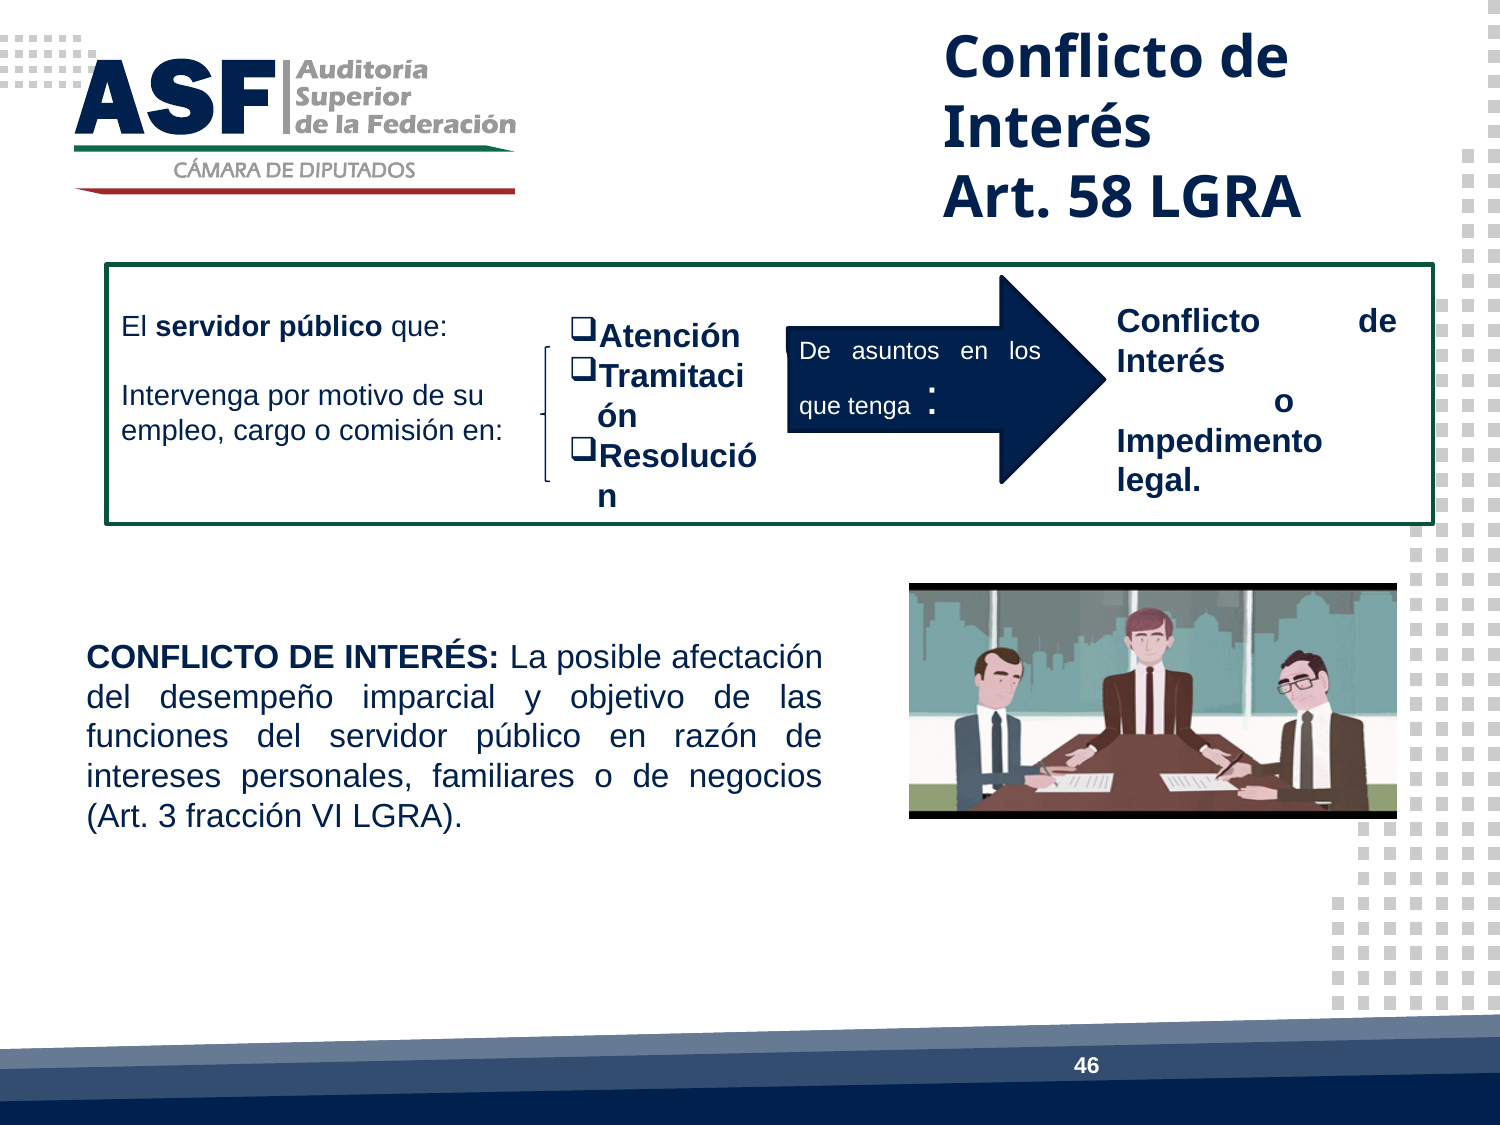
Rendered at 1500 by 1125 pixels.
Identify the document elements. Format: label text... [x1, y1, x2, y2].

title Conflicto de Interés Art. 58 LGRA [928, 57, 1451, 190]
picture [909, 582, 1397, 819]
text_box De asuntos en los que tenga : [785, 326, 968, 433]
text_box [968, 231, 1452, 506]
text_box CONFLICTO DE INTERÉS: La posible afectación del desempeño imparcial y objetivo de las funciones del servidor público en razón de intereses personales, familiares o de negocios (Art. 3 fracción VI LGRA). [71, 627, 839, 842]
text_box [539, 345, 551, 483]
text_box El servidor público que: Intervenga por motivo de su empleo, cargo o comisión en: [104, 262, 1435, 526]
slide_number 46 [1059, 1042, 1397, 1103]
text_box Conflicto de Interés o Impedimento legal. [1099, 334, 1423, 503]
text_box Atención Tramitación Resolución [552, 331, 788, 497]
